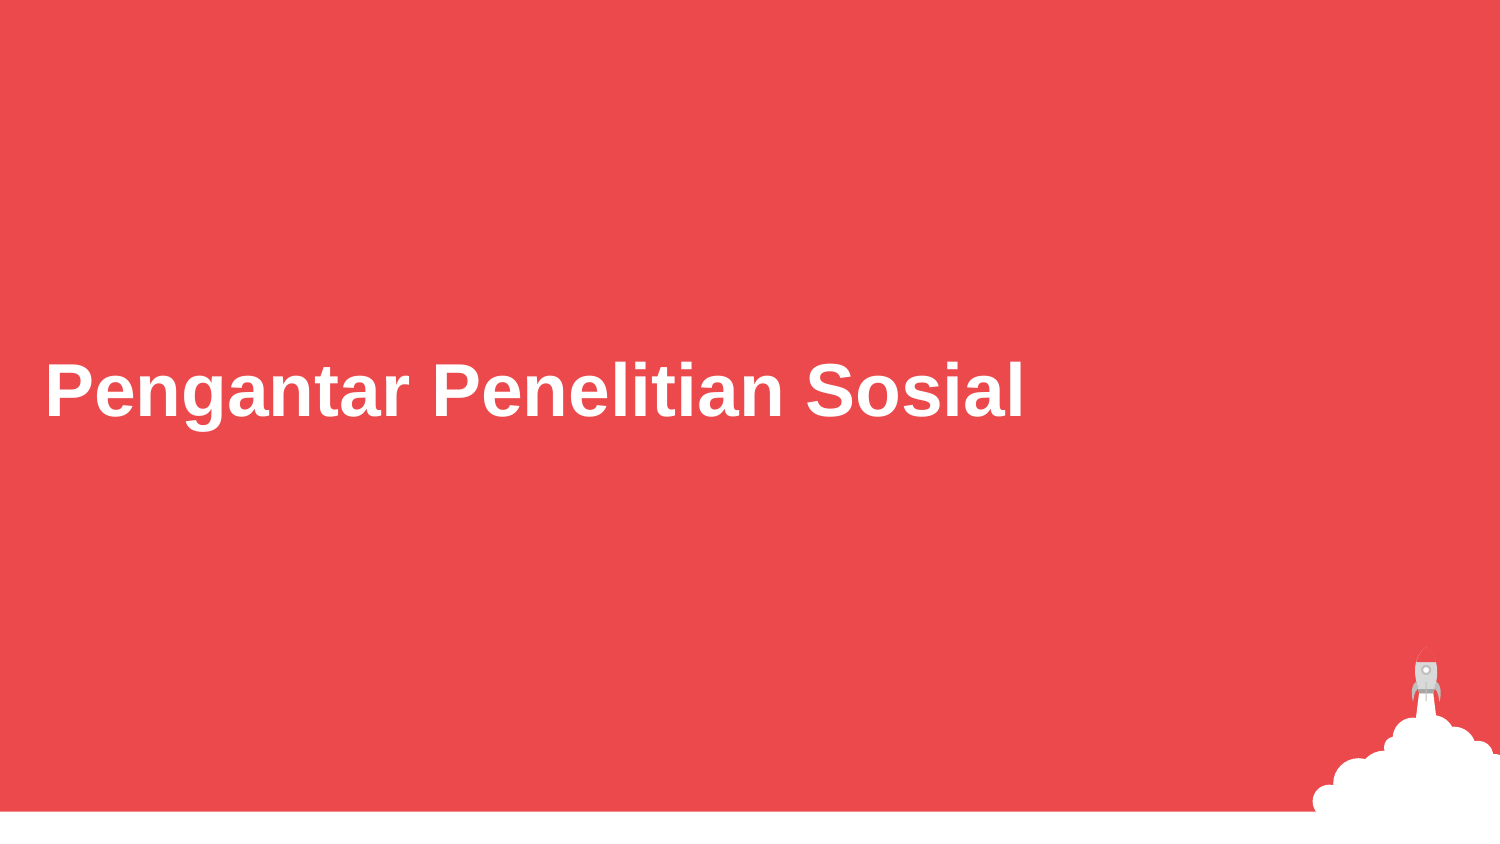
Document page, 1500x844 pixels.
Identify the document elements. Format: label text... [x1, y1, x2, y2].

list Pengantar Penelitian Sosial [29, 339, 1069, 434]
